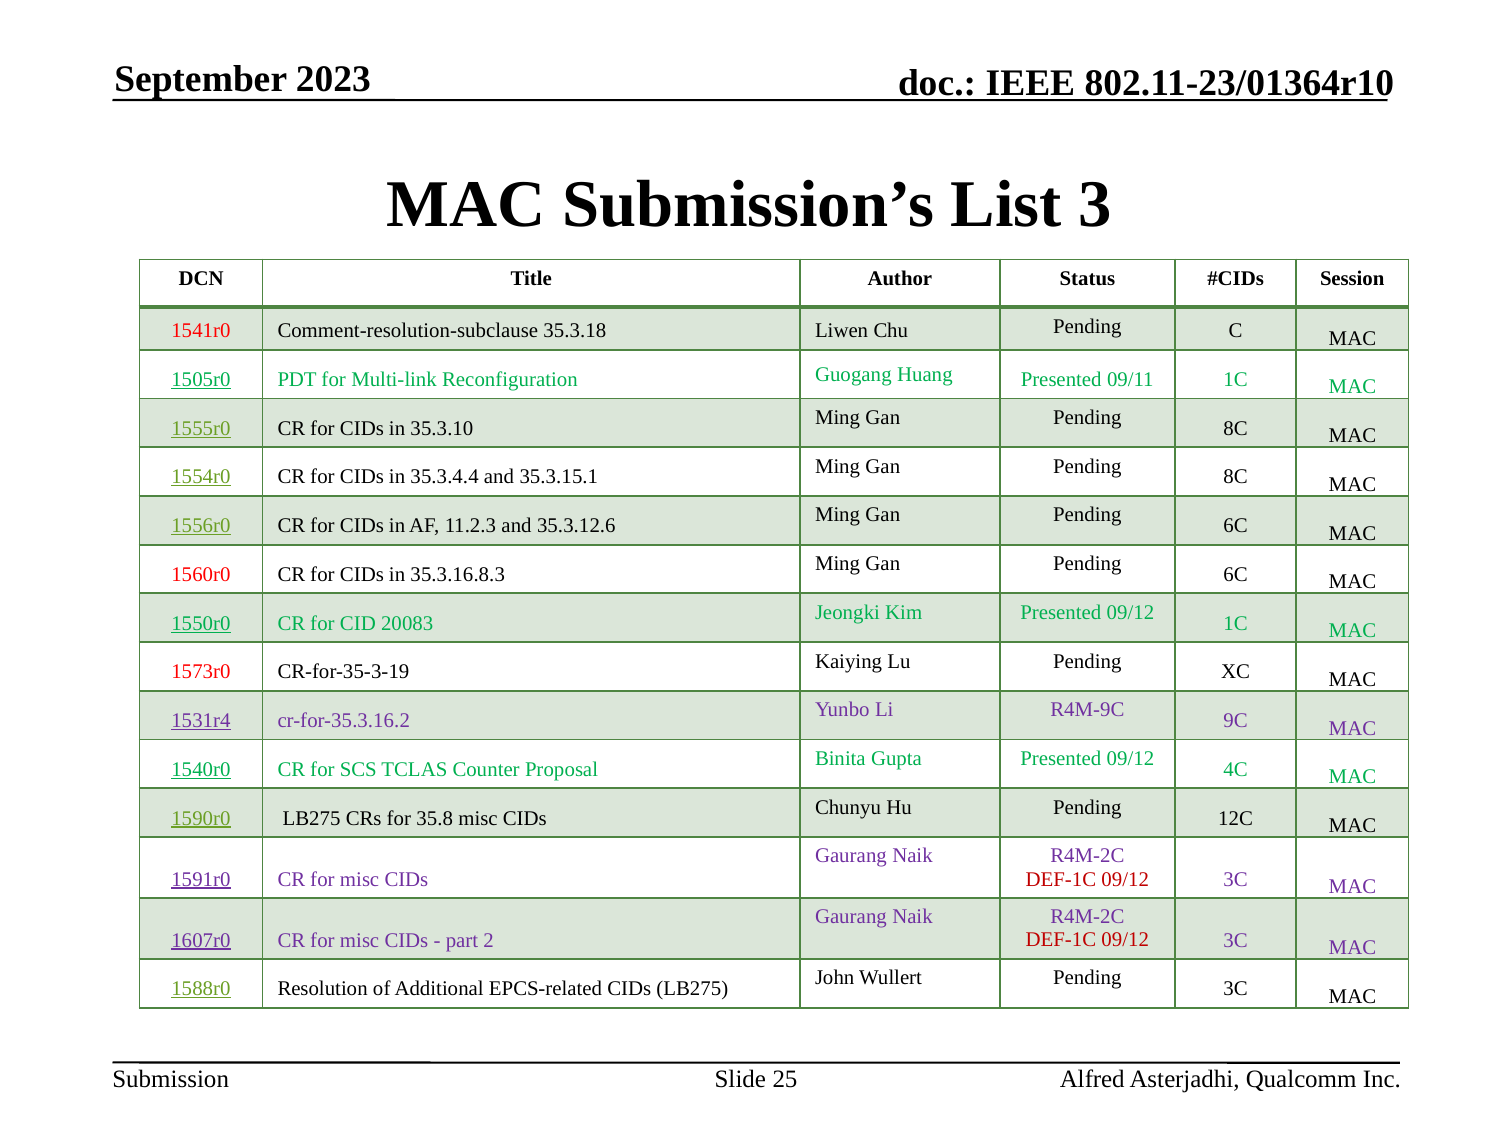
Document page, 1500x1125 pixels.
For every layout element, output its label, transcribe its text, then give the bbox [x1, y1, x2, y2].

table_cell 12C [1176, 789, 1295, 836]
table_cell 1573r0 [140, 643, 262, 690]
table_cell XC [1176, 643, 1295, 690]
table_cell 1550r0 [140, 594, 262, 641]
table_cell CR for CIDs in 35.3.4.4 and 35.3.15.1 [263, 448, 799, 495]
table_cell Guogang Huang [801, 351, 999, 398]
table_cell MAC [1297, 309, 1408, 349]
table_cell 1555r0 [140, 399, 262, 446]
table_cell Yunbo Li [801, 692, 999, 739]
table_cell John Wullert [801, 960, 999, 1007]
table_cell Pending [1001, 399, 1174, 446]
table_cell 1505r0 [140, 351, 262, 398]
table_cell PDT for Multi-link Reconfiguration [263, 351, 799, 398]
table_cell Pending [1001, 448, 1174, 495]
table_cell Liwen Chu [801, 309, 999, 349]
table_header Author [801, 260, 999, 305]
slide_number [114, 54, 423, 100]
table_cell R4M-2C DEF-1C 09/12 [1001, 838, 1174, 897]
title MAC Submission’s List 3 [112, 112, 1388, 288]
table_cell MAC [1297, 546, 1408, 592]
table_cell 1C [1176, 594, 1295, 641]
table_cell 3C [1176, 838, 1295, 897]
table_cell Ming Gan [801, 497, 999, 544]
table_cell 8C [1176, 448, 1295, 495]
table_header Status [1001, 260, 1174, 305]
table_cell Pending [1001, 497, 1174, 544]
table_cell MAC [1297, 399, 1408, 446]
table_cell Pending [1001, 546, 1174, 592]
table_cell R4M-9C [1001, 692, 1174, 739]
table_cell 3C [1176, 899, 1295, 958]
table_cell Pending [1001, 643, 1174, 690]
table_cell Presented 09/11 [1001, 351, 1174, 398]
table_cell MAC [1297, 448, 1408, 495]
slide_number Slide 25 [712, 1061, 800, 1123]
table_cell MAC [1297, 594, 1408, 641]
table_cell 6C [1176, 497, 1295, 544]
table_cell MAC [1297, 960, 1408, 1007]
table_cell CR for CIDs in 35.3.10 [263, 399, 799, 446]
table_cell Jeongki Kim [801, 594, 999, 641]
table_cell 1C [1176, 351, 1295, 398]
table_cell 1607r0 [140, 899, 262, 958]
table_cell MAC [1297, 740, 1408, 787]
table_cell CR for CIDs in 35.3.16.8.3 [263, 546, 799, 592]
footer Alfred Asterjadhi, Qualcomm Inc. [878, 1061, 1402, 1093]
table_cell Presented 09/12 [1001, 740, 1174, 787]
table_cell 8C [1176, 399, 1295, 446]
table_cell Gaurang Naik [801, 838, 999, 897]
table_cell 1554r0 [140, 448, 262, 495]
table_cell 3C [1176, 960, 1295, 1007]
table_cell Kaiying Lu [801, 643, 999, 690]
table_cell 1540r0 [140, 740, 262, 787]
table_cell MAC [1297, 351, 1408, 398]
table_cell R4M-2C DEF-1C 09/12 [1001, 899, 1174, 958]
table_header Title [263, 260, 799, 305]
table_header DCN [140, 260, 262, 305]
table_cell MAC [1297, 643, 1408, 690]
table_cell MAC [1297, 899, 1408, 958]
table_cell 1560r0 [140, 546, 262, 592]
table_cell Pending [1001, 309, 1174, 349]
table_cell C [1176, 309, 1295, 349]
table_cell MAC [1297, 789, 1408, 836]
table_cell Binita Gupta [801, 740, 999, 787]
table_cell 1541r0 [140, 309, 262, 349]
table_cell CR for CIDs in AF, 11.2.3 and 35.3.12.6 [263, 497, 799, 544]
table_cell Gaurang Naik [801, 899, 999, 958]
table_cell MAC [1297, 838, 1408, 897]
table_cell MAC [1297, 497, 1408, 544]
table_cell Presented 09/12 [1001, 594, 1174, 641]
table_cell Ming Gan [801, 546, 999, 592]
table_cell CR for CID 20083 [263, 594, 799, 641]
table_cell 1531r4 [140, 692, 262, 739]
table_cell CR for misc CIDs - part 2 [263, 899, 799, 958]
table_cell Pending [1001, 960, 1174, 1007]
table_cell 1556r0 [140, 497, 262, 544]
table_cell Pending [1001, 789, 1174, 836]
table_cell cr-for-35.3.16.2 [263, 692, 799, 739]
table_cell Ming Gan [801, 399, 999, 446]
table_cell 6C [1176, 546, 1295, 592]
table_cell 1588r0 [140, 960, 262, 1007]
table_cell 9C [1176, 692, 1295, 739]
table_cell Chunyu Hu [801, 789, 999, 836]
table_header #CIDs [1176, 260, 1295, 305]
table_cell Ming Gan [801, 448, 999, 495]
table_cell CR for misc CIDs [263, 838, 799, 897]
table_cell MAC [1297, 692, 1408, 739]
table_cell 1591r0 [140, 838, 262, 897]
table_cell Resolution of Additional EPCS-related CIDs (LB275) [263, 960, 799, 1007]
table_cell 4C [1176, 740, 1295, 787]
table_cell CR for SCS TCLAS Counter Proposal [263, 740, 799, 787]
table_cell 1590r0 [140, 789, 262, 836]
table_cell LB275 CRs for 35.8 misc CIDs [263, 789, 799, 836]
table_cell Comment-resolution-subclause 35.3.18 [263, 309, 799, 349]
table_cell CR-for-35-3-19 [263, 643, 799, 690]
table_header Session [1297, 260, 1408, 305]
